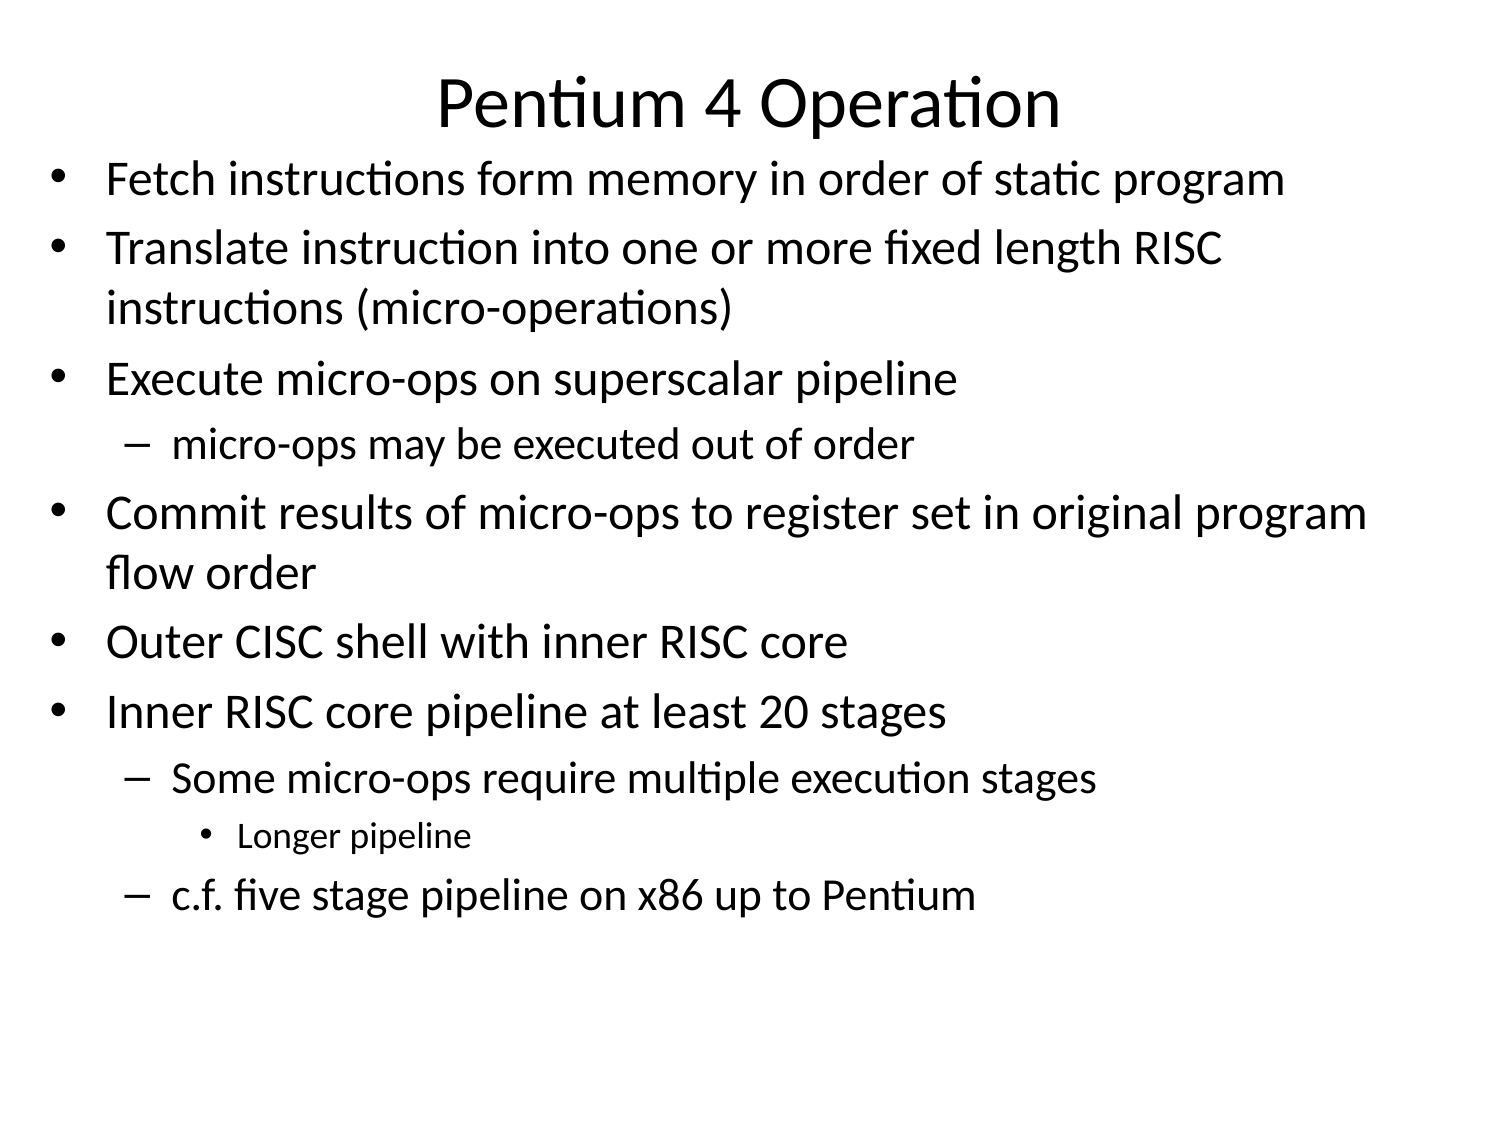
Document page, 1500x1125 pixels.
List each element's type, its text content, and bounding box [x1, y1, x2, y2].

list Fetch instructions form memory in order of static program Translate instruction into one or more fixed length RISC instructions (micro-operations) Execute micro-ops on superscalar pipeline micro-ops may be executed out of order Commit results of micro-ops to register set in original program flow order Outer CISC shell with inner RISC core Inner RISC core pipeline at least 20 stages Some micro-ops require multiple execution stages Longer pipeline c.f. five stage pipeline on x86 up to Pentium [34, 137, 1473, 947]
title Pentium 4 Operation [75, 45, 1425, 137]
